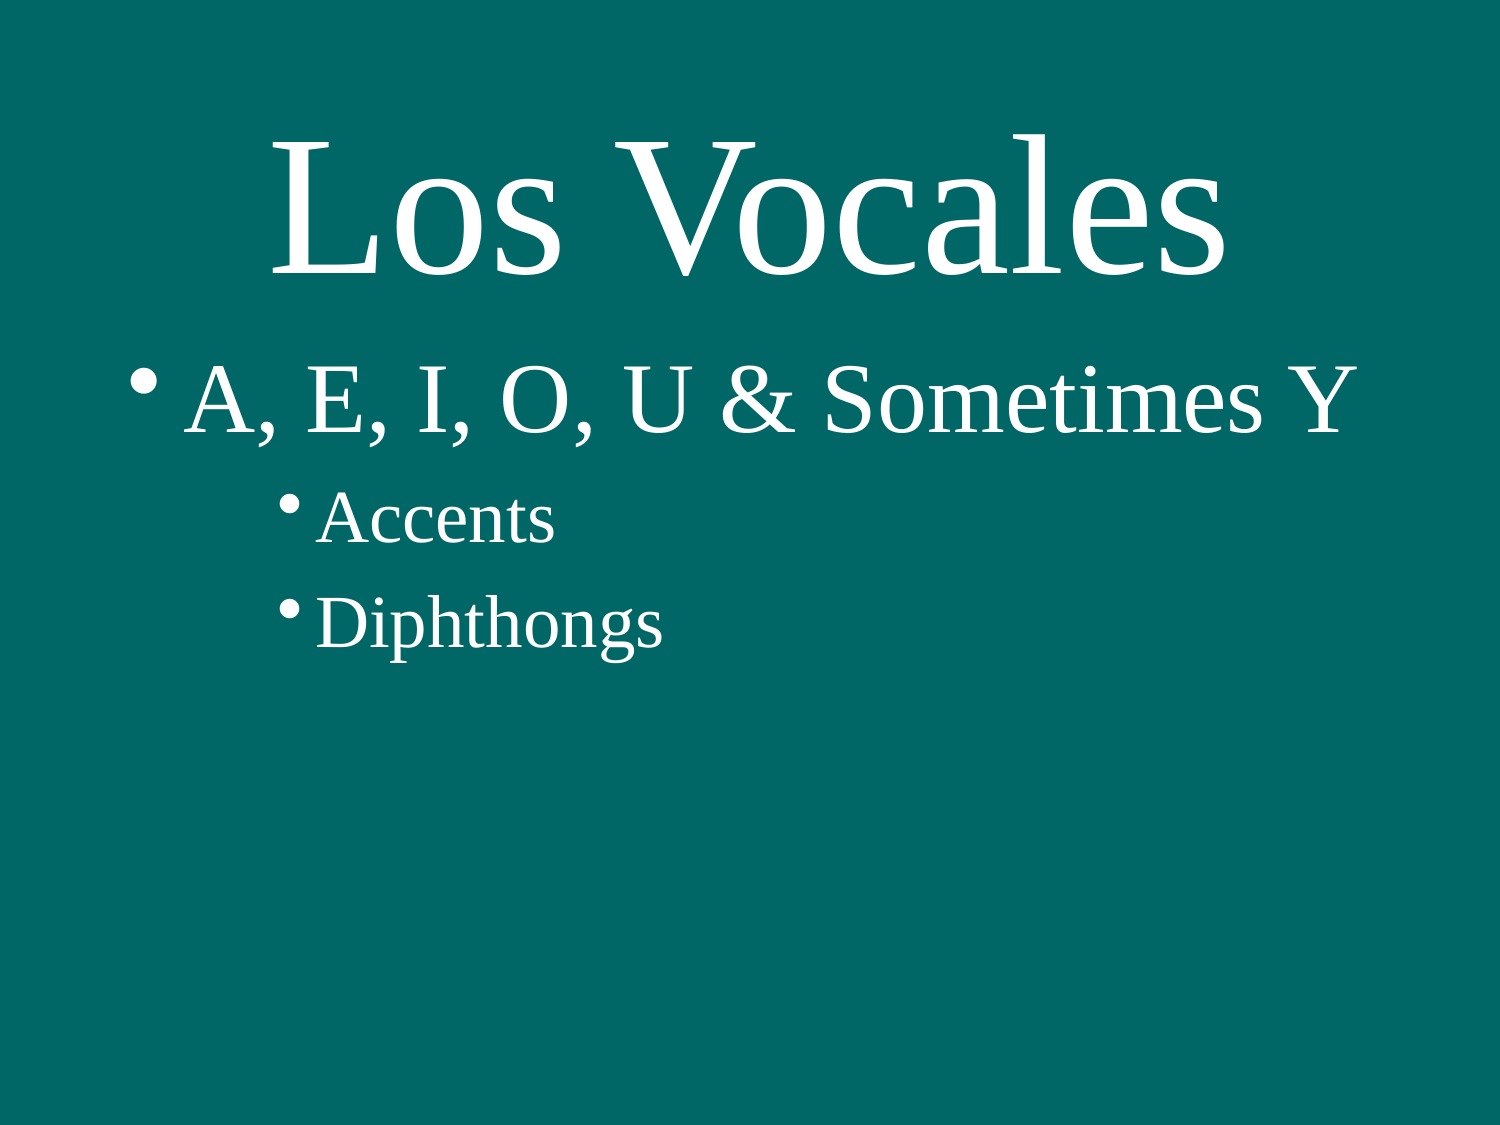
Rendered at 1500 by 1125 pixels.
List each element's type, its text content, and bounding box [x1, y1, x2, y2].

list A, E, I, O, U & Sometimes Y Accents Diphthongs [112, 324, 1388, 1000]
title Los Vocales [112, 99, 1388, 288]
